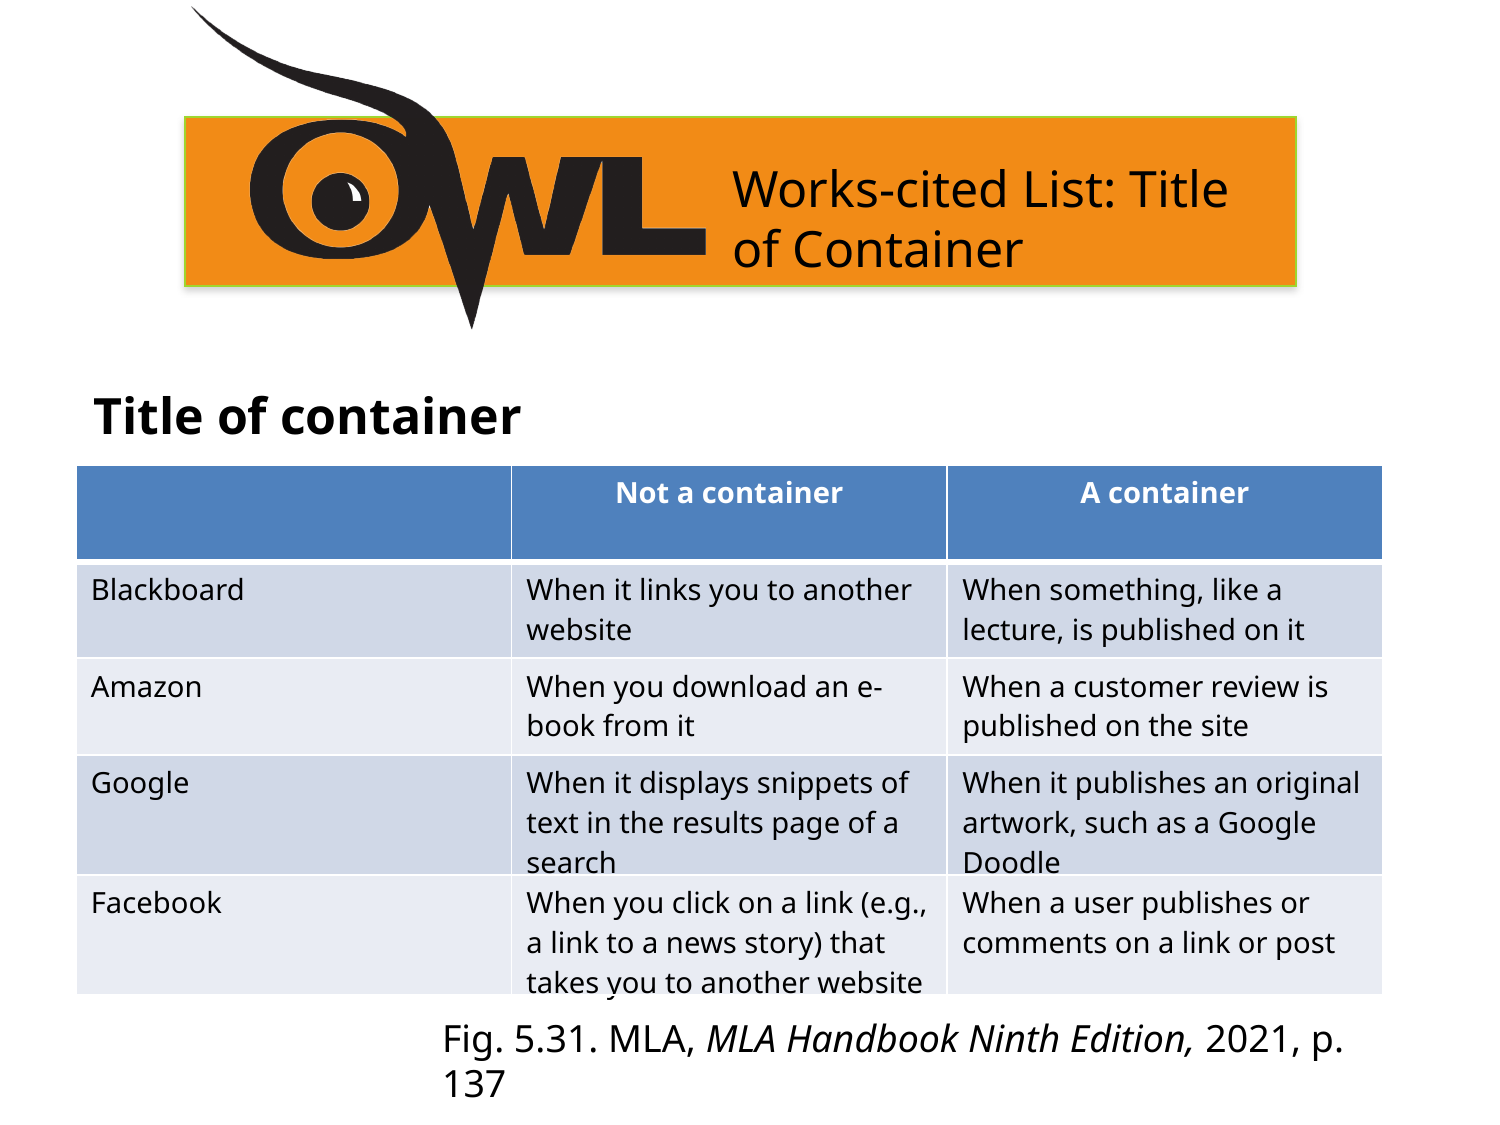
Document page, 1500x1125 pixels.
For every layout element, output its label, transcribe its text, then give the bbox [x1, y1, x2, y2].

table_header A container [948, 466, 1382, 559]
table_cell When you download an e-book from it [512, 659, 946, 754]
table_cell Facebook [77, 876, 511, 994]
table_cell Amazon [77, 659, 511, 754]
table_cell When a user publishes or comments on a link or post [948, 876, 1382, 994]
table_header Not a container [512, 466, 946, 559]
table_cell When you click on a link (e.g., a link to a news story) that takes you to another website [512, 876, 946, 994]
table_cell When it publishes an original artwork, such as a Google Doodle [948, 756, 1382, 874]
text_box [184, 0, 1297, 332]
table_cell When something, like a lecture, is published on it [948, 565, 1382, 657]
table_cell When a customer review is published on the site [948, 659, 1382, 754]
table_cell Google [77, 756, 511, 874]
table_cell When it displays snippets of text in the results page of a search [512, 756, 946, 874]
text_box Title of container [78, 371, 1422, 502]
table_header [77, 466, 511, 559]
table_cell Blackboard [77, 565, 511, 657]
text_box Fig. 5.31. MLA, MLA Handbook Ninth Edition, 2021, p. 137 [427, 1008, 1399, 1113]
table_cell When it links you to another website [512, 565, 946, 657]
